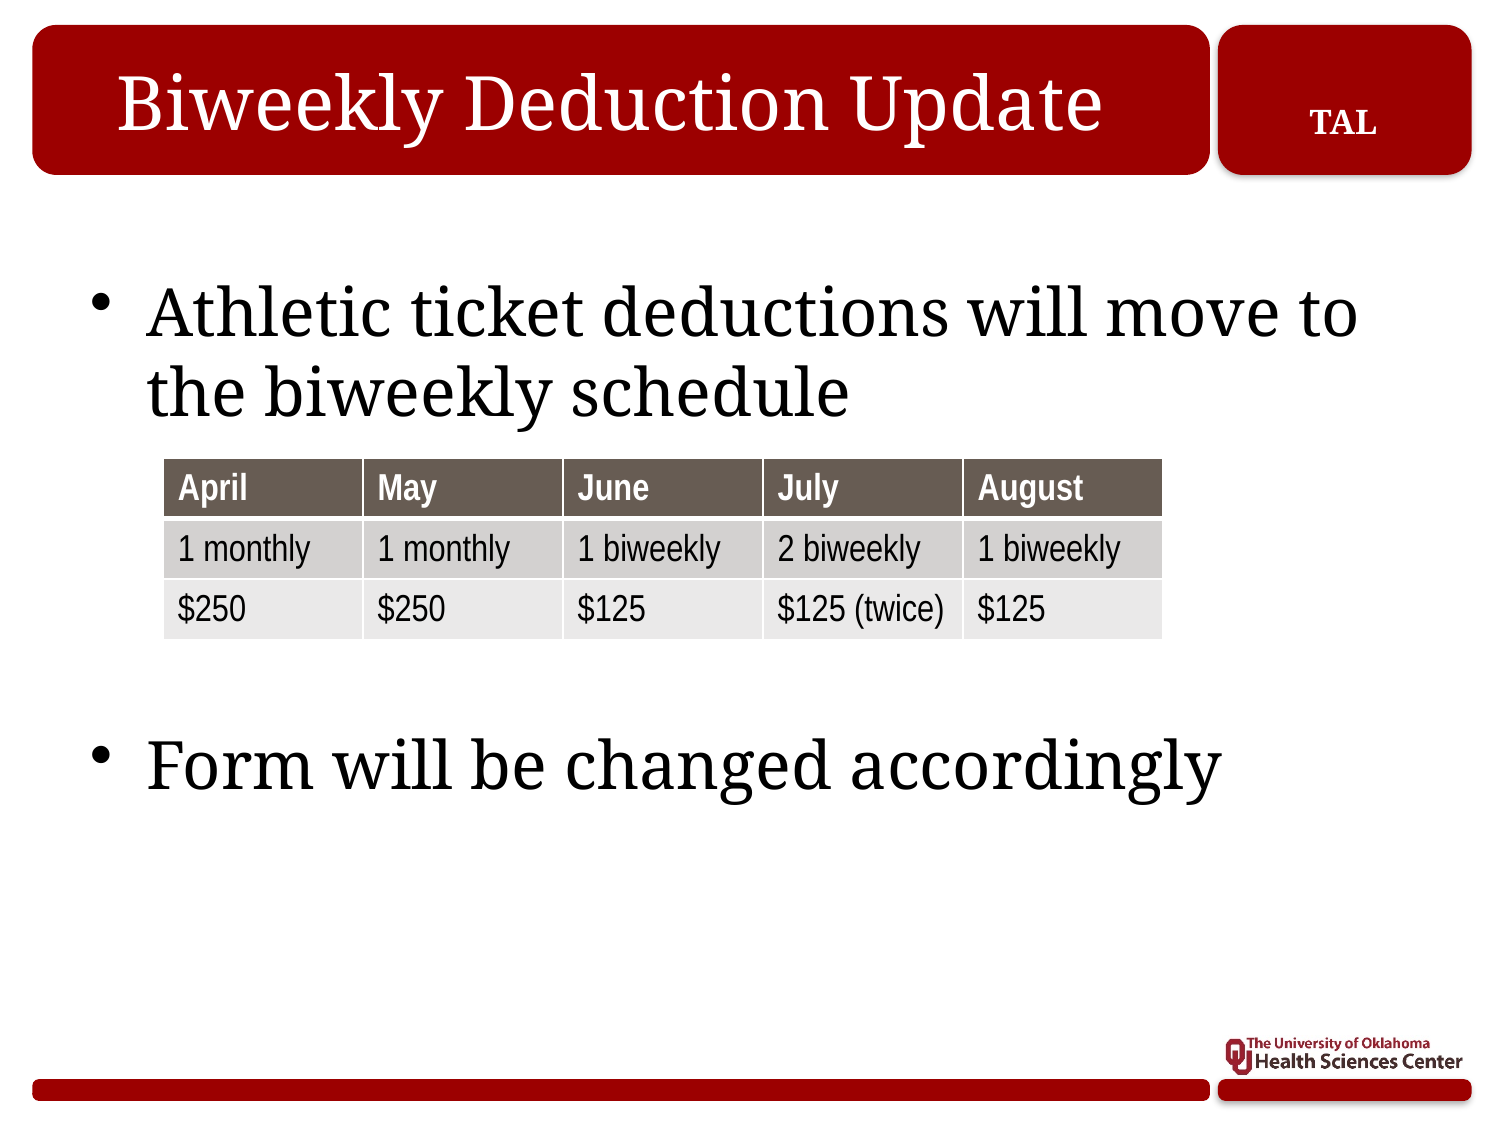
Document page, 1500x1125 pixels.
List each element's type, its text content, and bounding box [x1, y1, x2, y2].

table_cell 1 monthly [364, 521, 562, 578]
table_header August [964, 459, 1162, 516]
picture [1222, 1035, 1465, 1076]
table_cell $125 [564, 580, 762, 639]
table_cell $250 [164, 580, 362, 639]
title Biweekly Deduction Update [34, 27, 1208, 174]
table_cell $125 (twice) [764, 580, 962, 639]
table_header July [764, 459, 962, 516]
table_cell $125 [964, 580, 1162, 639]
table_cell 2 biweekly [764, 521, 962, 578]
table_cell 1 biweekly [964, 521, 1162, 578]
table_cell 1 monthly [164, 521, 362, 578]
list Athletic ticket deductions will move to the biweekly schedule Form will be changed accordingly [75, 262, 1425, 1005]
table_header May [364, 459, 562, 516]
table_header April [164, 459, 362, 516]
table_header June [564, 459, 762, 516]
table_cell 1 biweekly [564, 521, 762, 578]
table_cell $250 [364, 580, 562, 639]
